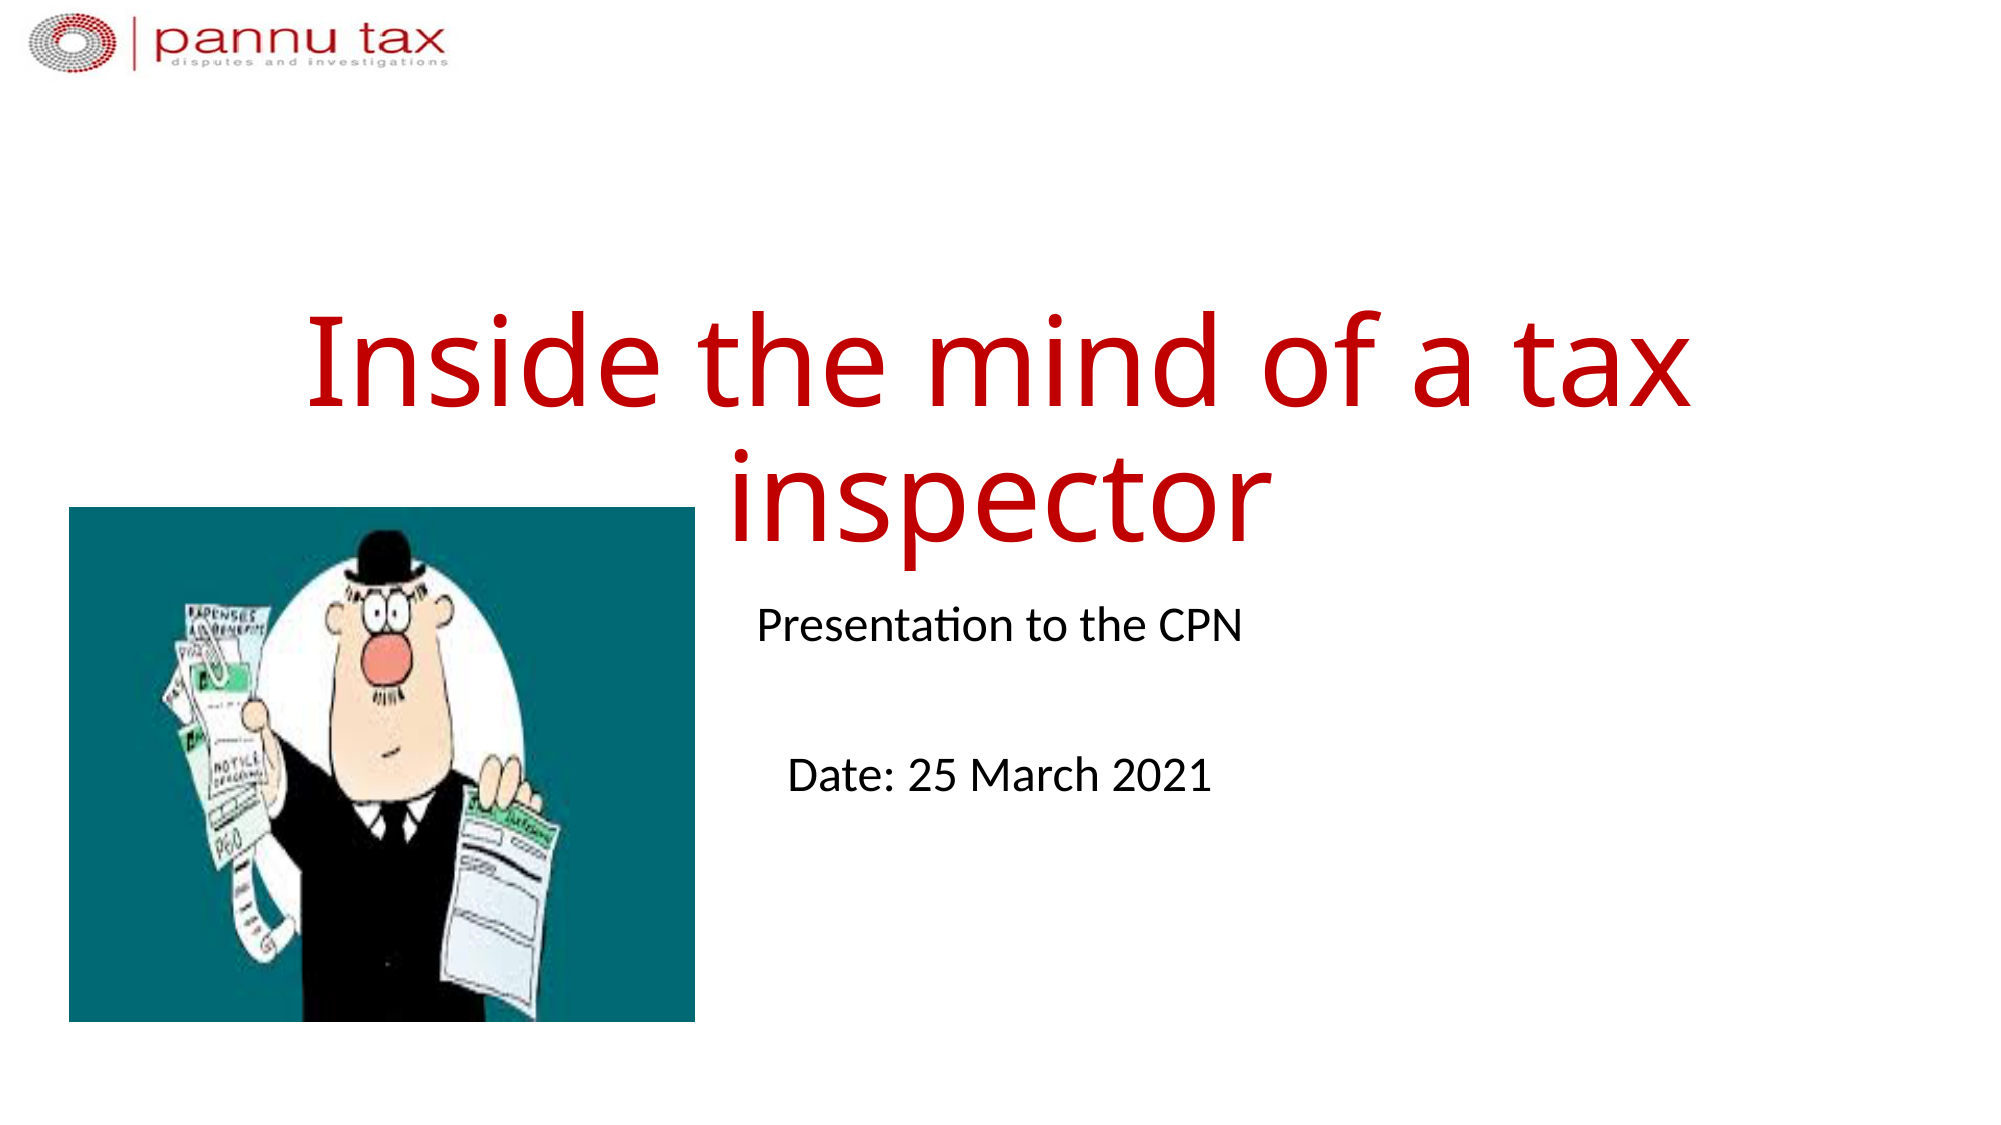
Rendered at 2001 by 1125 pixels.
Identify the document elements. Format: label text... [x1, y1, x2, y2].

subtitle Presentation to the CPN Date: 25 March 2021 [695, 590, 1750, 863]
picture [69, 507, 695, 1022]
picture [0, 0, 477, 86]
title Inside the mind of a tax inspector [249, 184, 1750, 576]
